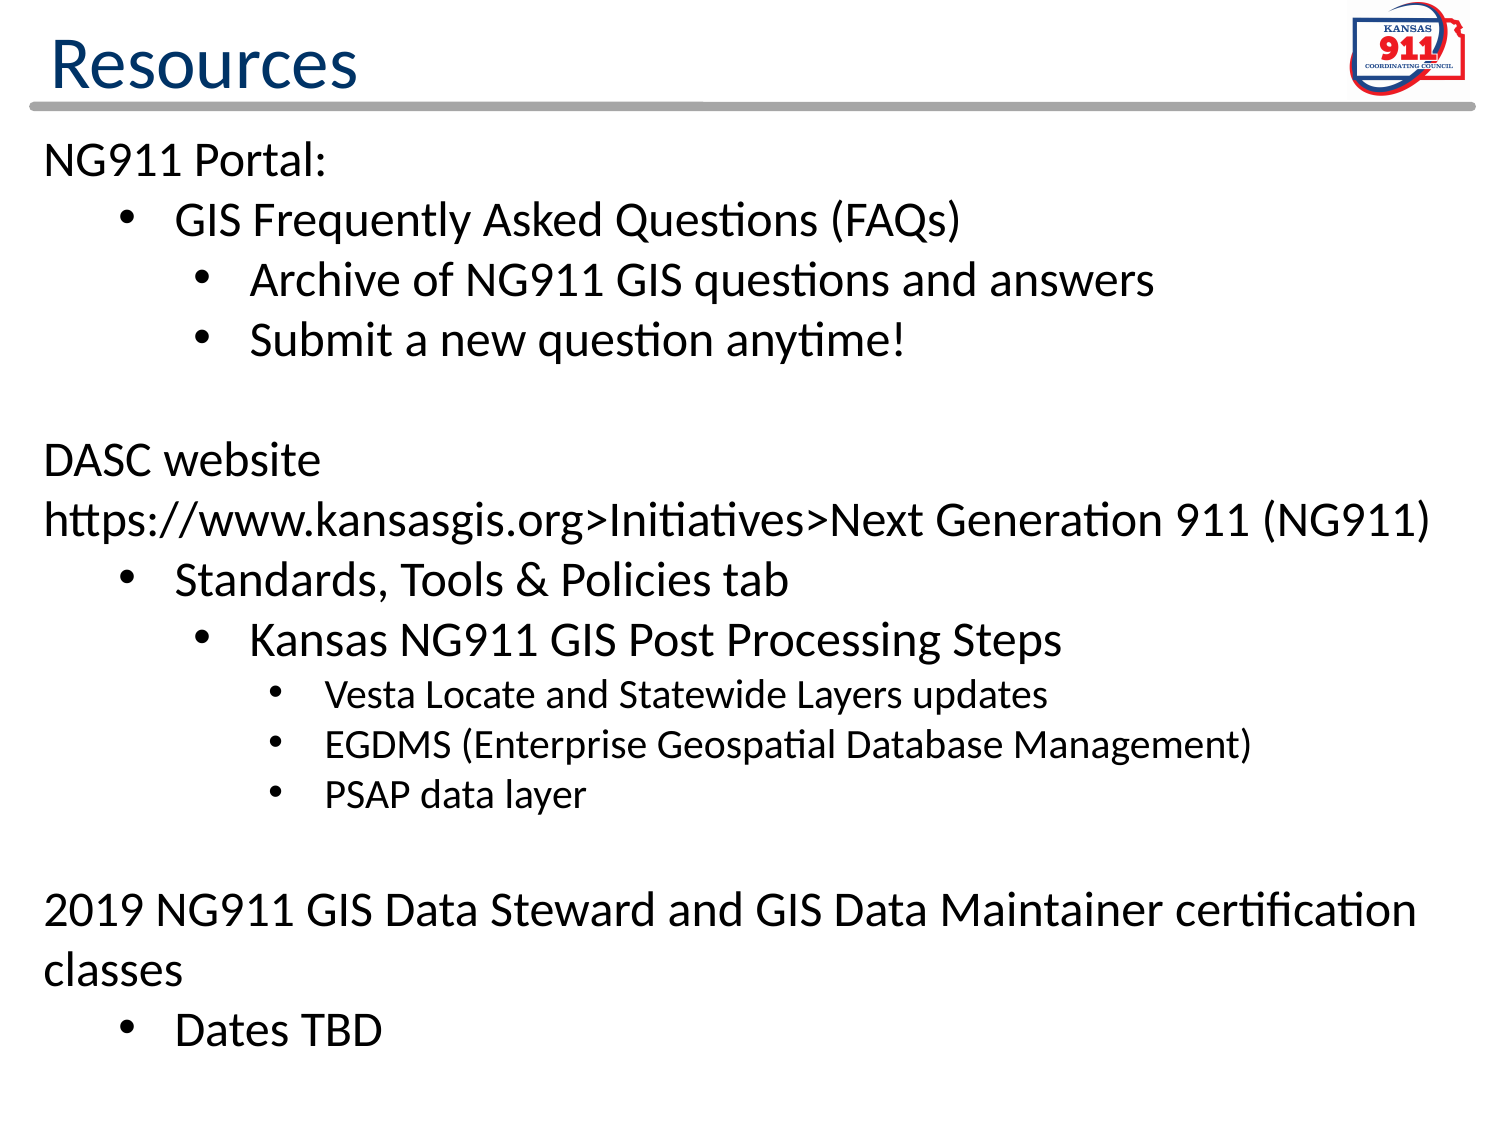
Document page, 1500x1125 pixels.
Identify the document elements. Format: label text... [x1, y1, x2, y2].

text_box Resources [35, 107, 374, 112]
text_box NG911 Portal: GIS Frequently Asked Questions (FAQs) Archive of NG911 GIS questions and answers Submit a new question anytime! DASC website https://www.kansasgis.org>Initiatives>Next Generation 911 (NG911) Standards, Tools & Policies tab Kansas NG911 GIS Post Processing Steps Vesta Locate and Statewide Layers updates EGDMS (Enterprise Geospatial Database Management) PSAP data layer 2019 NG911 GIS Data Steward and GIS Data Maintainer certification classes Dates TBD [28, 118, 1488, 1064]
picture [1347, 0, 1470, 101]
text_box Resources [35, 6, 374, 106]
